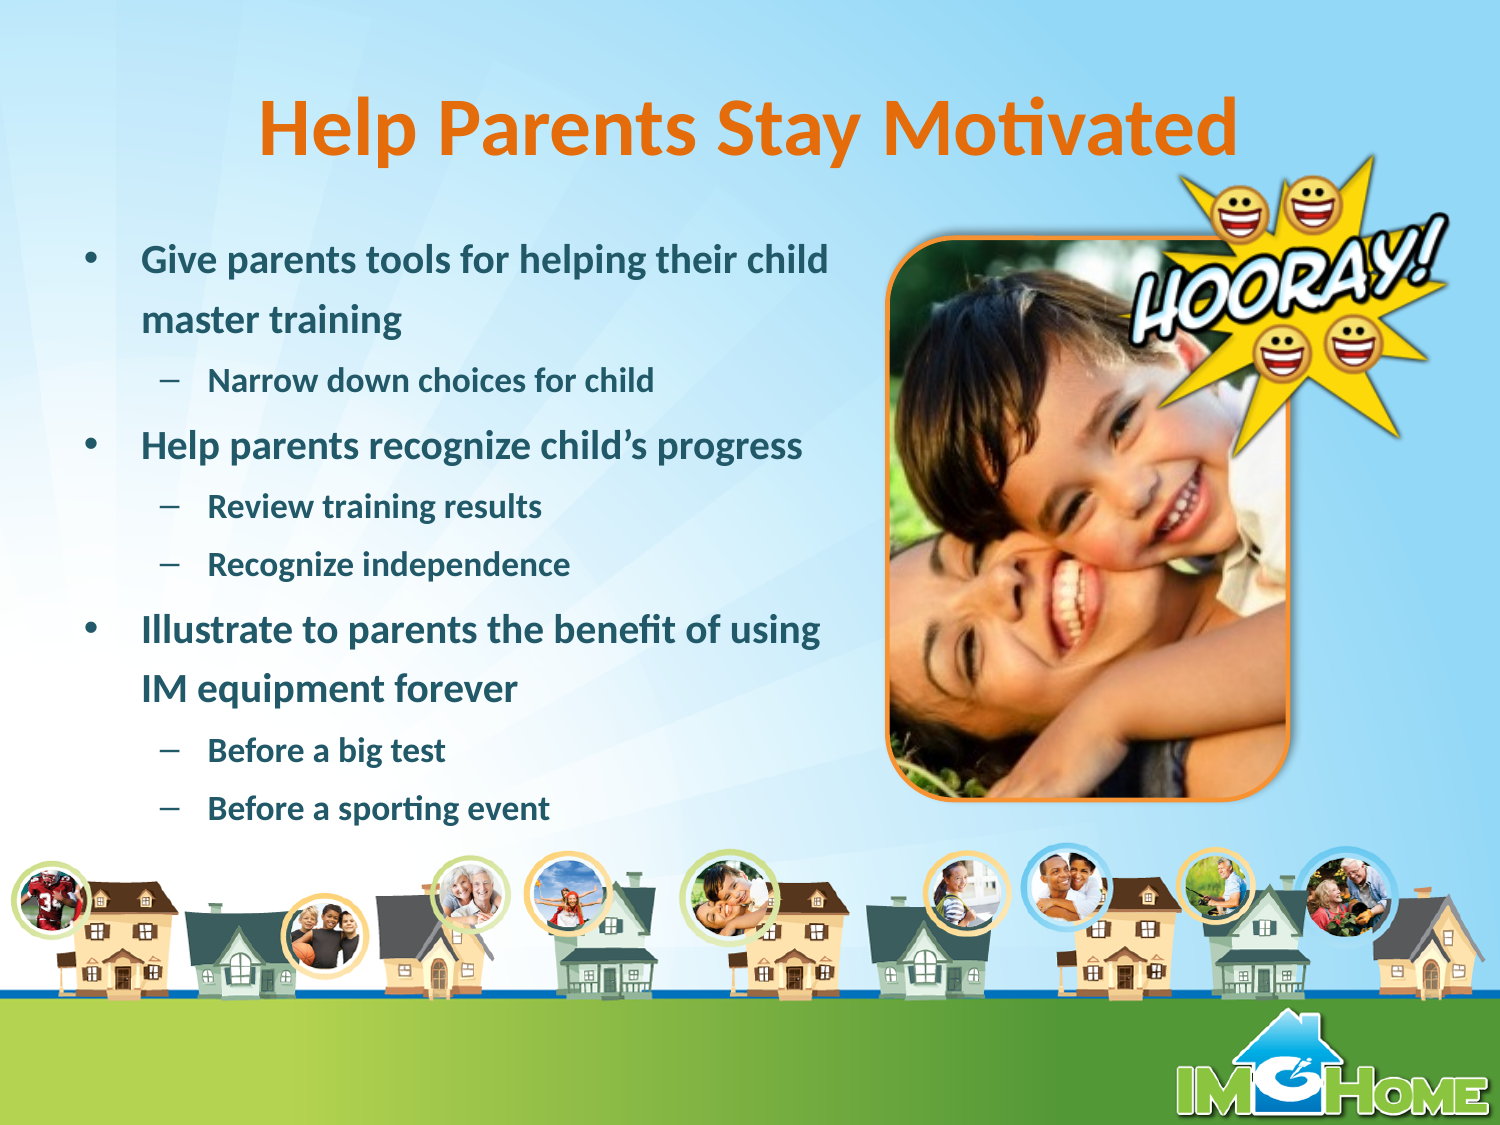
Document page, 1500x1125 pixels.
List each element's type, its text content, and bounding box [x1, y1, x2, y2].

title Help Parents Stay Motivated [68, 56, 1432, 188]
picture [0, 0, 1500, 1125]
list Give parents tools for helping their child master training Narrow down choices for child Help parents recognize child’s progress Review training results Recognize independence Illustrate to parents the benefit of using IM equipment forever Before a big test Before a sporting event [68, 212, 863, 838]
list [887, 237, 1289, 801]
